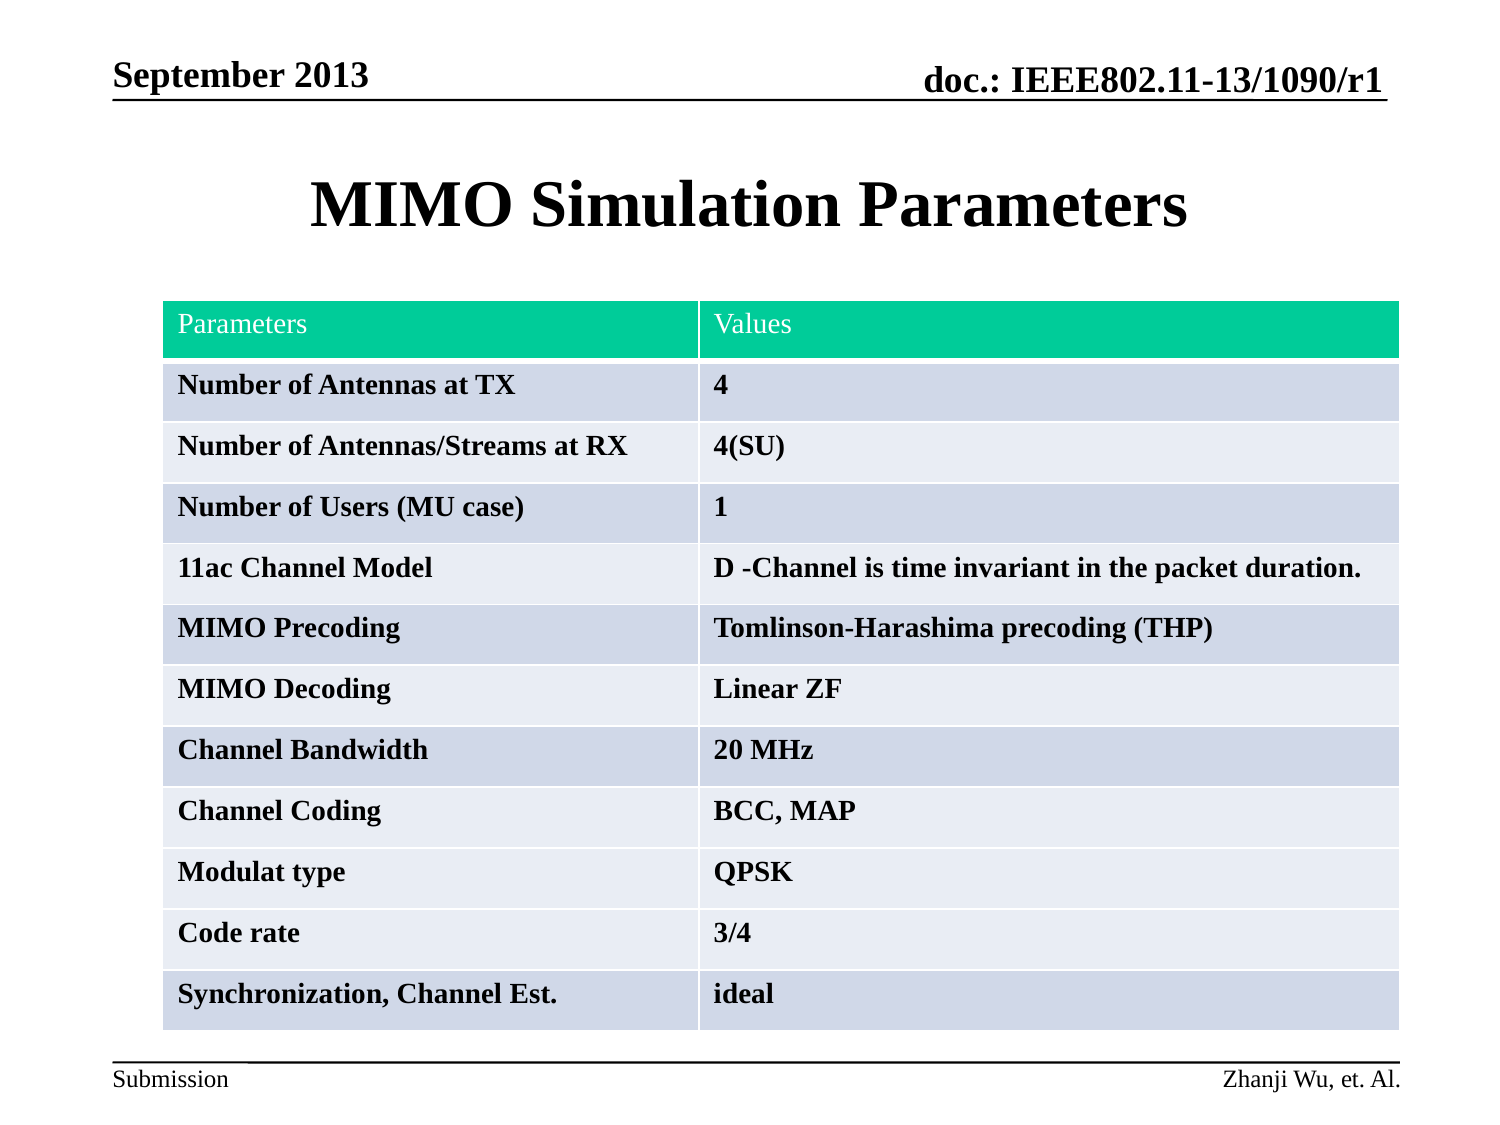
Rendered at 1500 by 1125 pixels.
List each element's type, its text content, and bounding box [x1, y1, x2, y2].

title MIMO Simulation Parameters [112, 112, 1388, 288]
table_cell Channel Bandwidth [163, 727, 698, 786]
footer Zhanji Wu, et. Al. [1219, 1061, 1402, 1093]
table_cell MIMO Decoding [163, 666, 698, 725]
table_cell Linear ZF [700, 666, 1399, 725]
table_cell 20 MHz [700, 727, 1399, 786]
table_header Parameters [163, 301, 698, 358]
table_cell ideal [700, 971, 1399, 1030]
table_cell 3/4 [700, 910, 1399, 969]
table_cell QPSK [700, 849, 1399, 908]
table_cell Channel Coding [163, 788, 698, 847]
table_cell MIMO Precoding [163, 605, 698, 664]
table_cell 4 [700, 364, 1399, 421]
table_cell Synchronization, Channel Est. [163, 971, 698, 1030]
table_cell Code rate [163, 910, 698, 969]
table_cell Number of Users (MU case) [163, 484, 698, 543]
table_cell Tomlinson-Harashima precoding (THP) [700, 605, 1399, 664]
table_header Values [700, 301, 1399, 358]
table_cell Number of Antennas/Streams at RX [163, 423, 698, 482]
table_cell Number of Antennas at TX [163, 364, 698, 421]
table_cell 1 [700, 484, 1399, 543]
table_cell BCC, MAP [700, 788, 1399, 847]
table_cell 4(SU) [700, 423, 1399, 482]
table_cell Modulat type [163, 849, 698, 908]
table_cell D -Channel is time invariant in the packet duration. [700, 544, 1399, 604]
table_cell 11ac Channel Model [163, 544, 698, 604]
